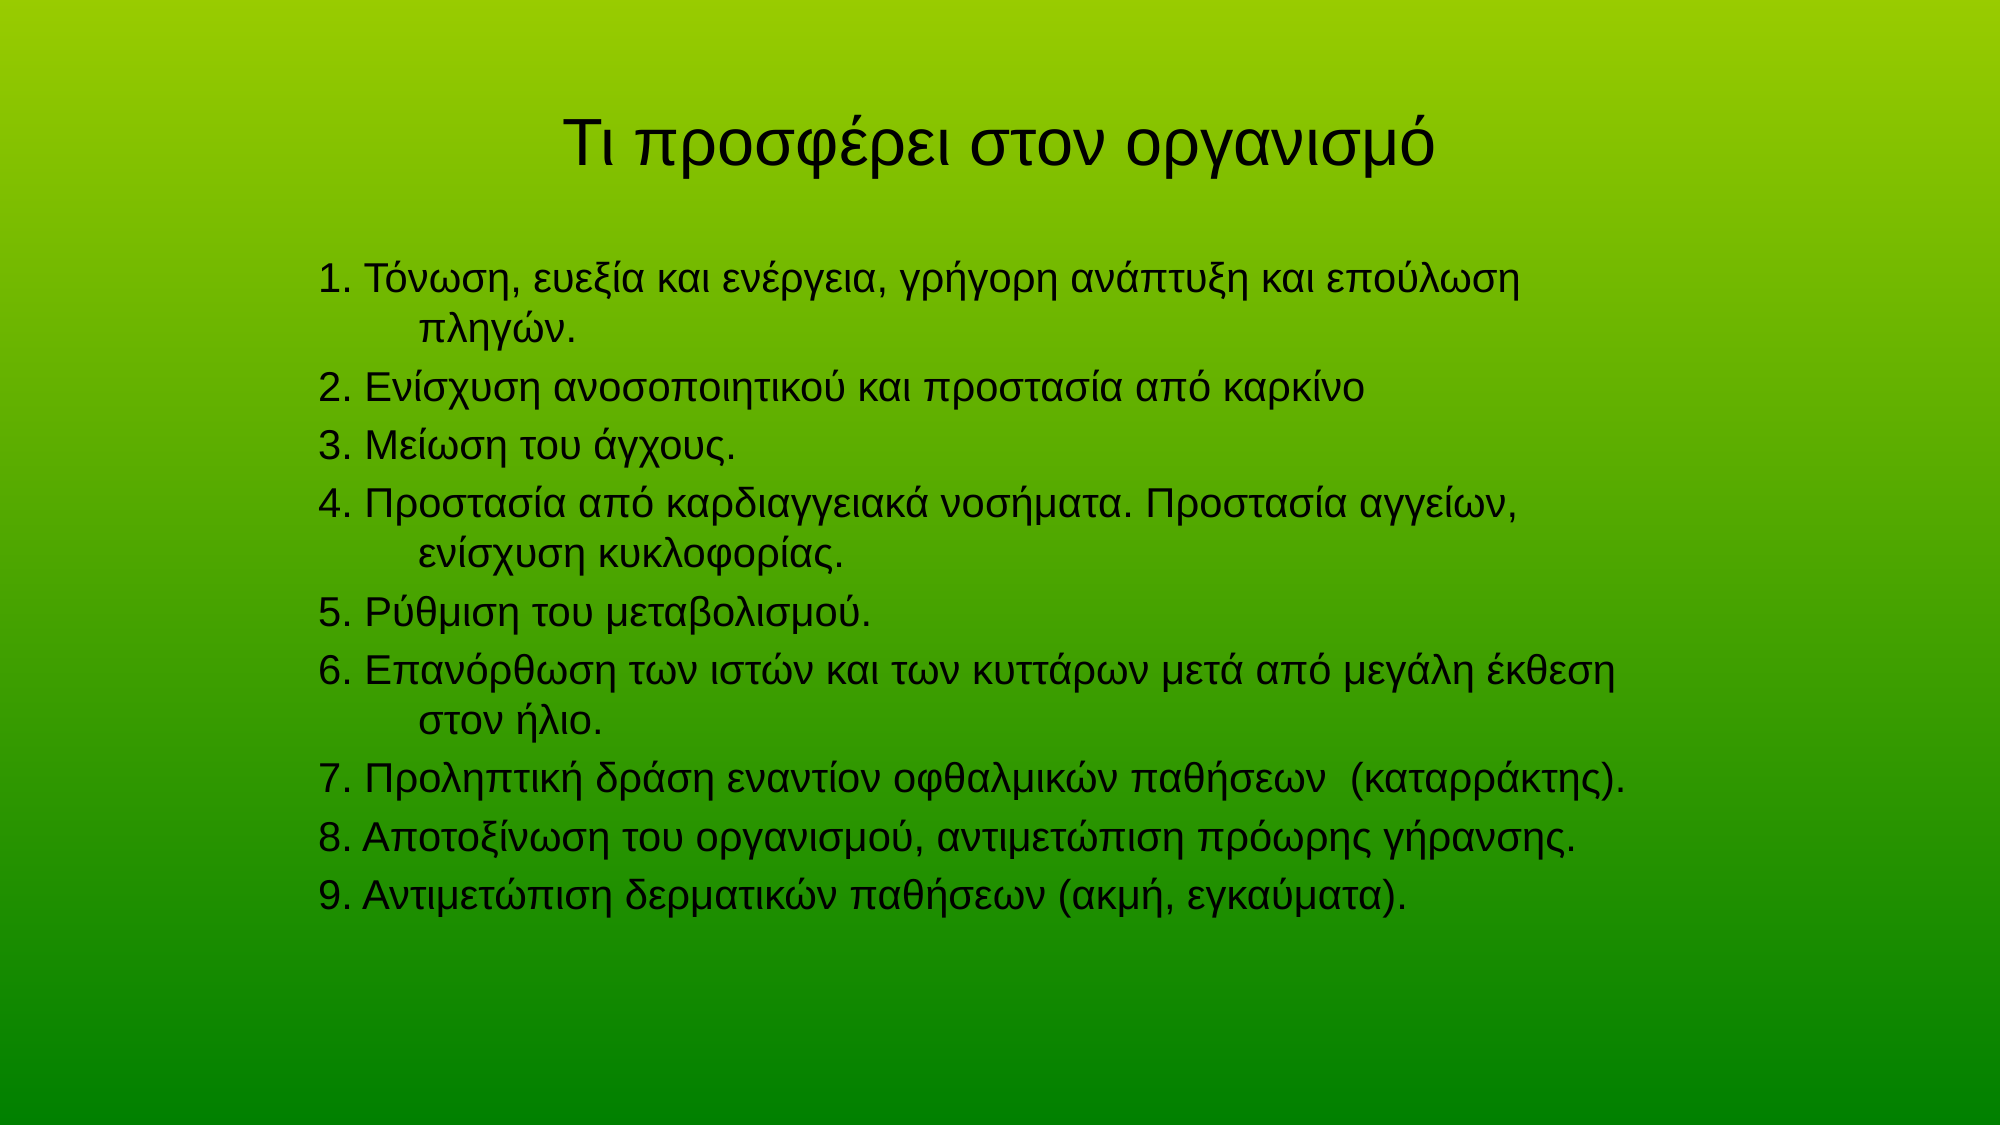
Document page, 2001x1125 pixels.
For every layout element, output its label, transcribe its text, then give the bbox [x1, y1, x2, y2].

title Τι προσφέρει στον οργανισμό [99, 44, 1901, 233]
list 1. Τόνωση, ευεξία και ενέργεια, γρήγορη ανάπτυξη και επούλωση πληγών. 2. Ενίσχυση ανοσοποιητικού και προστασία από καρκίνο 3. Μείωση του άγχους. 4. Προστασία από καρδιαγγειακά νοσήματα. Προστασία αγγείων, ενίσχυση κυκλοφορίας. 5. Ρύθμιση του μεταβολισμού. 6. Επανόρθωση των ιστών και των κυττάρων μετά από μεγάλη έκθεση στον ήλιο. 7. Προληπτική δράση εναντίον οφθαλμικών παθήσεων (καταρράκτης). 8. Αποτοξίνωση του οργανισμού, αντιμετώπιση πρόωρης γήρανσης. 9. Αντιμετώπιση δερματικών παθήσεων (ακμή, εγκαύματα). [302, 243, 1654, 987]
